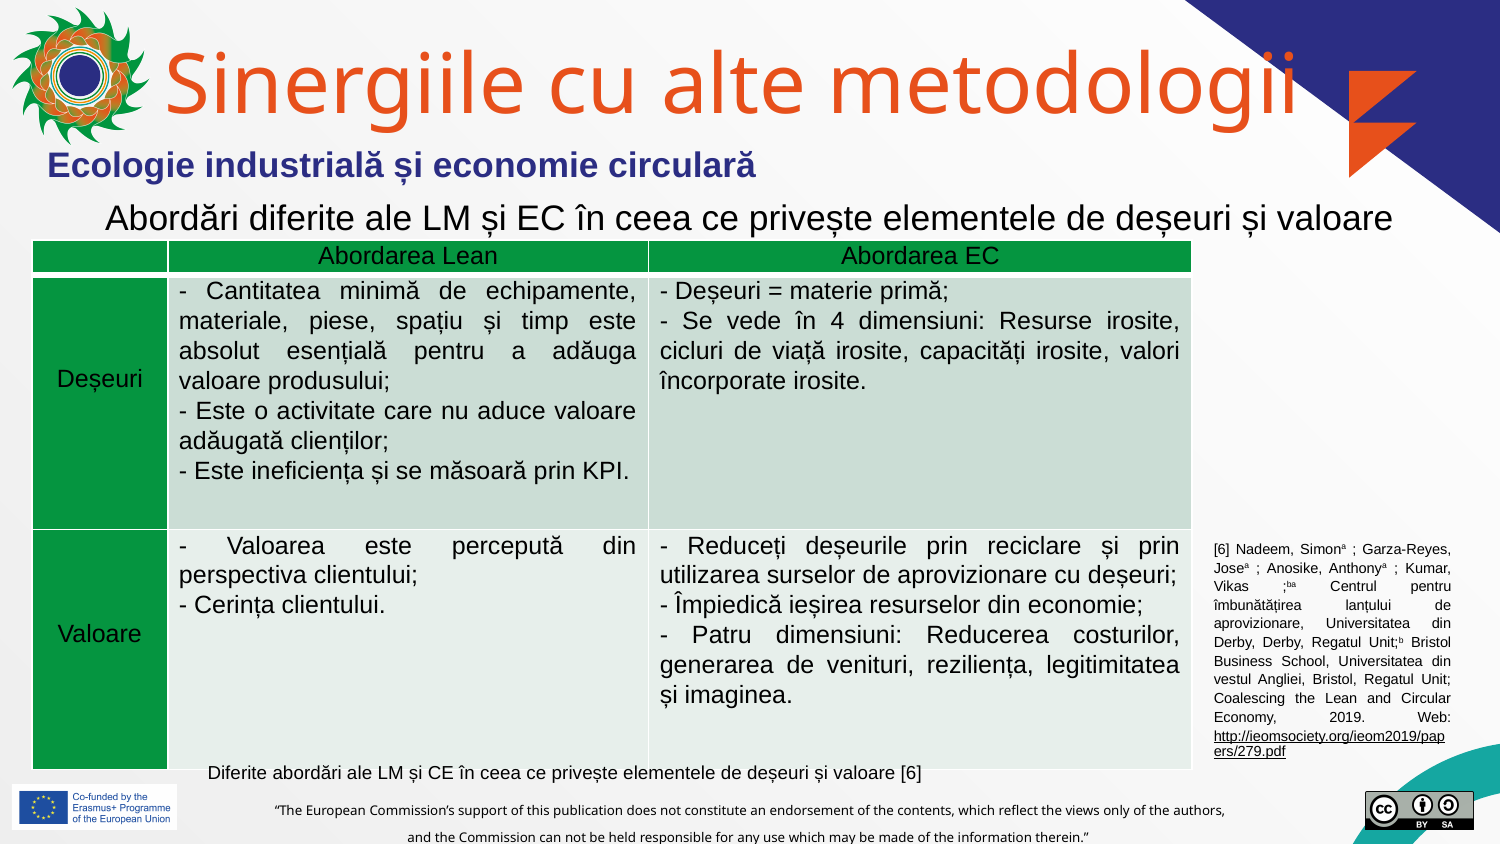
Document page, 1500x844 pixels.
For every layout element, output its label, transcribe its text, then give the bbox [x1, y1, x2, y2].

picture [1365, 791, 1474, 830]
text_box Ecologie industrială și economie circulară [32, 139, 1500, 219]
table_header [33, 241, 167, 272]
title Sinergiile cu alte metodologii [100, 14, 1367, 139]
picture [11, 784, 177, 830]
table_cell Deșeuri [33, 278, 167, 529]
table_header Abordarea Lean [169, 241, 648, 272]
table_cell - Reduceți deșeurile prin reciclare și prin utilizarea surselor de aprovizionare cu deșeuri; - Împiedică ieșirea resurselor din economie; - Patru dimensiuni: Reducerea costurilor, generarea de venituri, reziliența, legitimitatea și imaginea. [649, 530, 1191, 769]
table_cell - Deșeuri = materie primă; - Se vede în 4 dimensiuni: Resurse irosite, cicluri de viață irosite, capacități irosite, valori încorporate irosite. [649, 278, 1191, 529]
text_box [6] Nadeem, Simona ; Garza-Reyes, Josea ; Anosike, Anthonya ; Kumar, Vikas ;ba Centrul pentru îmbunătățirea lanțului de aprovizionare, Universitatea din Derby, Derby, Regatul Unit;b Bristol Business School, Universitatea din vestul Angliei, Bristol, Regatul Unit; Coalescing the Lean and Circular Economy, 2019. Web: http://ieomsociety.org/ieom2019/papers/279.pdf [1198, 531, 1467, 752]
table_cell Valoare [33, 530, 167, 769]
picture [11, 6, 151, 147]
text_box Diferite abordări ale LM și CE în ceea ce privește elementele de deșeuri și valoare [6] [192, 753, 1052, 791]
table_header Abordarea EC [649, 241, 1191, 272]
text_box Abordări diferite ale LM și EC în ceea ce privește elementele de deșeuri și valoare [49, 184, 1450, 245]
table_cell - Cantitatea minimă de echipamente, materiale, piese, spațiu și timp este absolut esențială pentru a adăuga valoare produsului; - Este o activitate care nu aduce valoare adăugată clienților; - Este ineficiența și se măsoară prin KPI. [169, 278, 648, 529]
table_cell - Valoarea este percepută din perspectiva clientului; - Cerința clientului. [169, 530, 648, 769]
